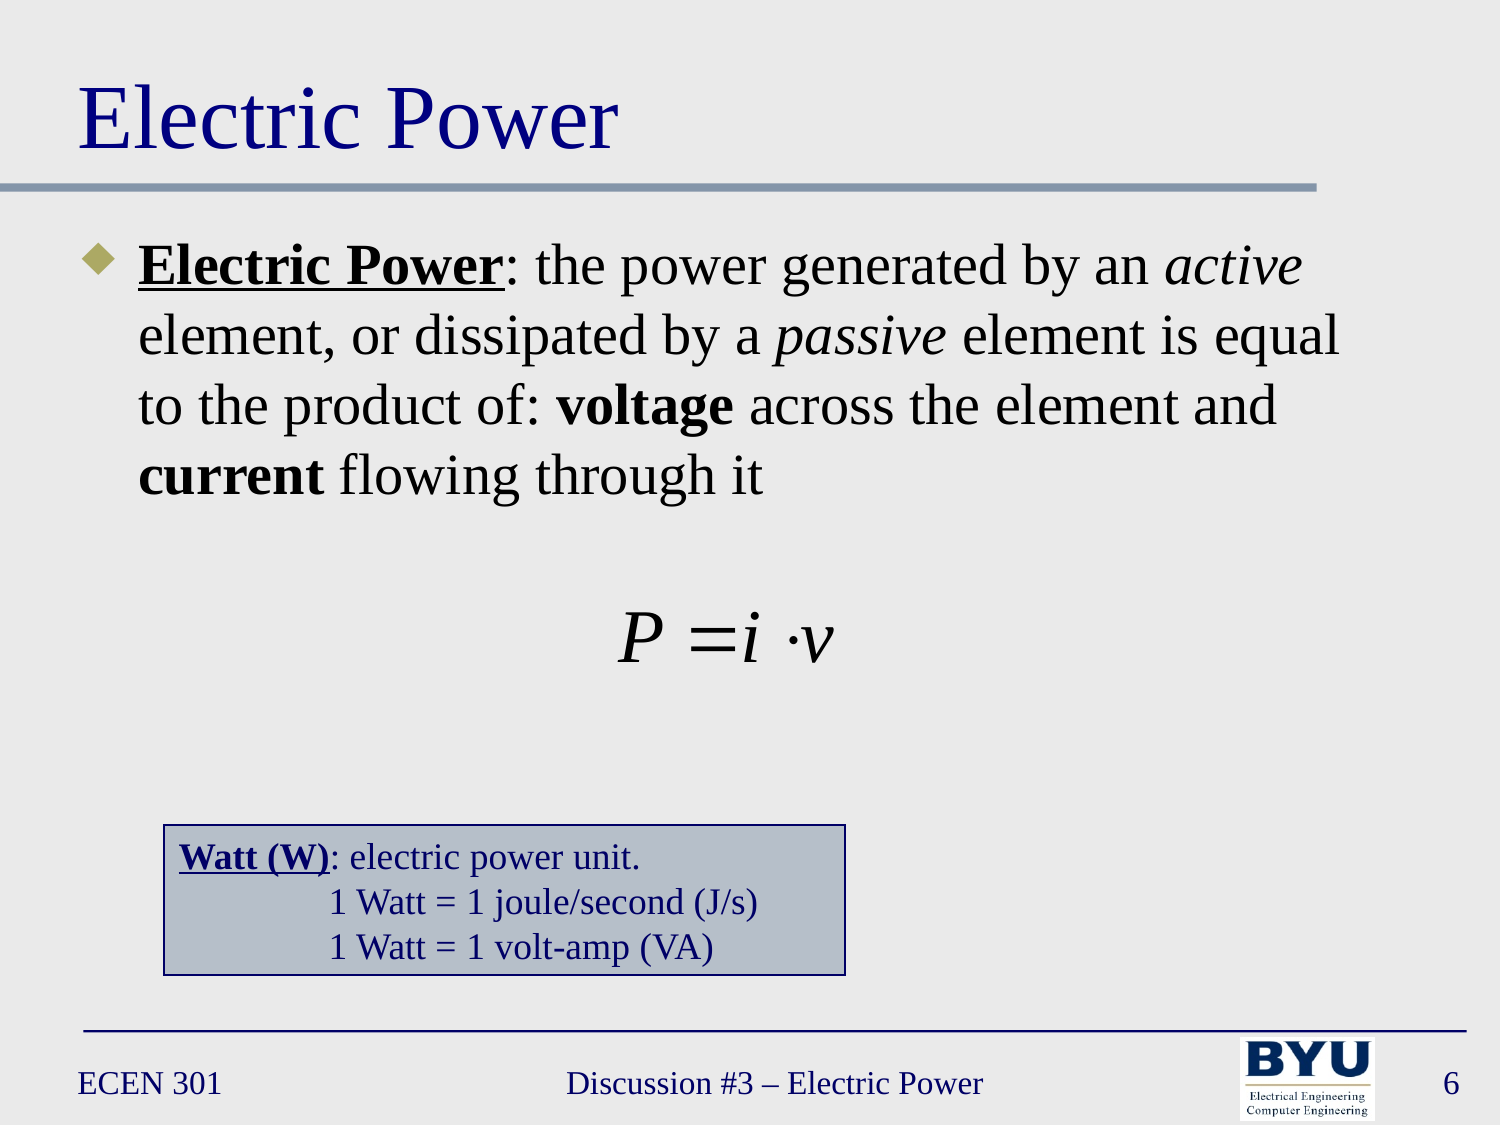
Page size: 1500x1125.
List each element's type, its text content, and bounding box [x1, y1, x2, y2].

list Electric Power: the power generated by an active element, or dissipated by a passive element is equal to the product of: voltage across the element and current flowing through it [66, 218, 1376, 588]
slide_number 6 [1162, 1049, 1476, 1113]
title Electric Power [62, 24, 1438, 176]
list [604, 592, 846, 682]
text_box Watt (W): electric power unit. 1 Watt = 1 joule/second (J/s) 1 Watt = 1 volt-amp (VA) [163, 824, 845, 975]
footer Discussion #3 – Electric Power [487, 1049, 1063, 1113]
picture [1240, 1037, 1375, 1049]
slide_number ECEN 301 [62, 1049, 388, 1113]
picture [1240, 1113, 1375, 1121]
